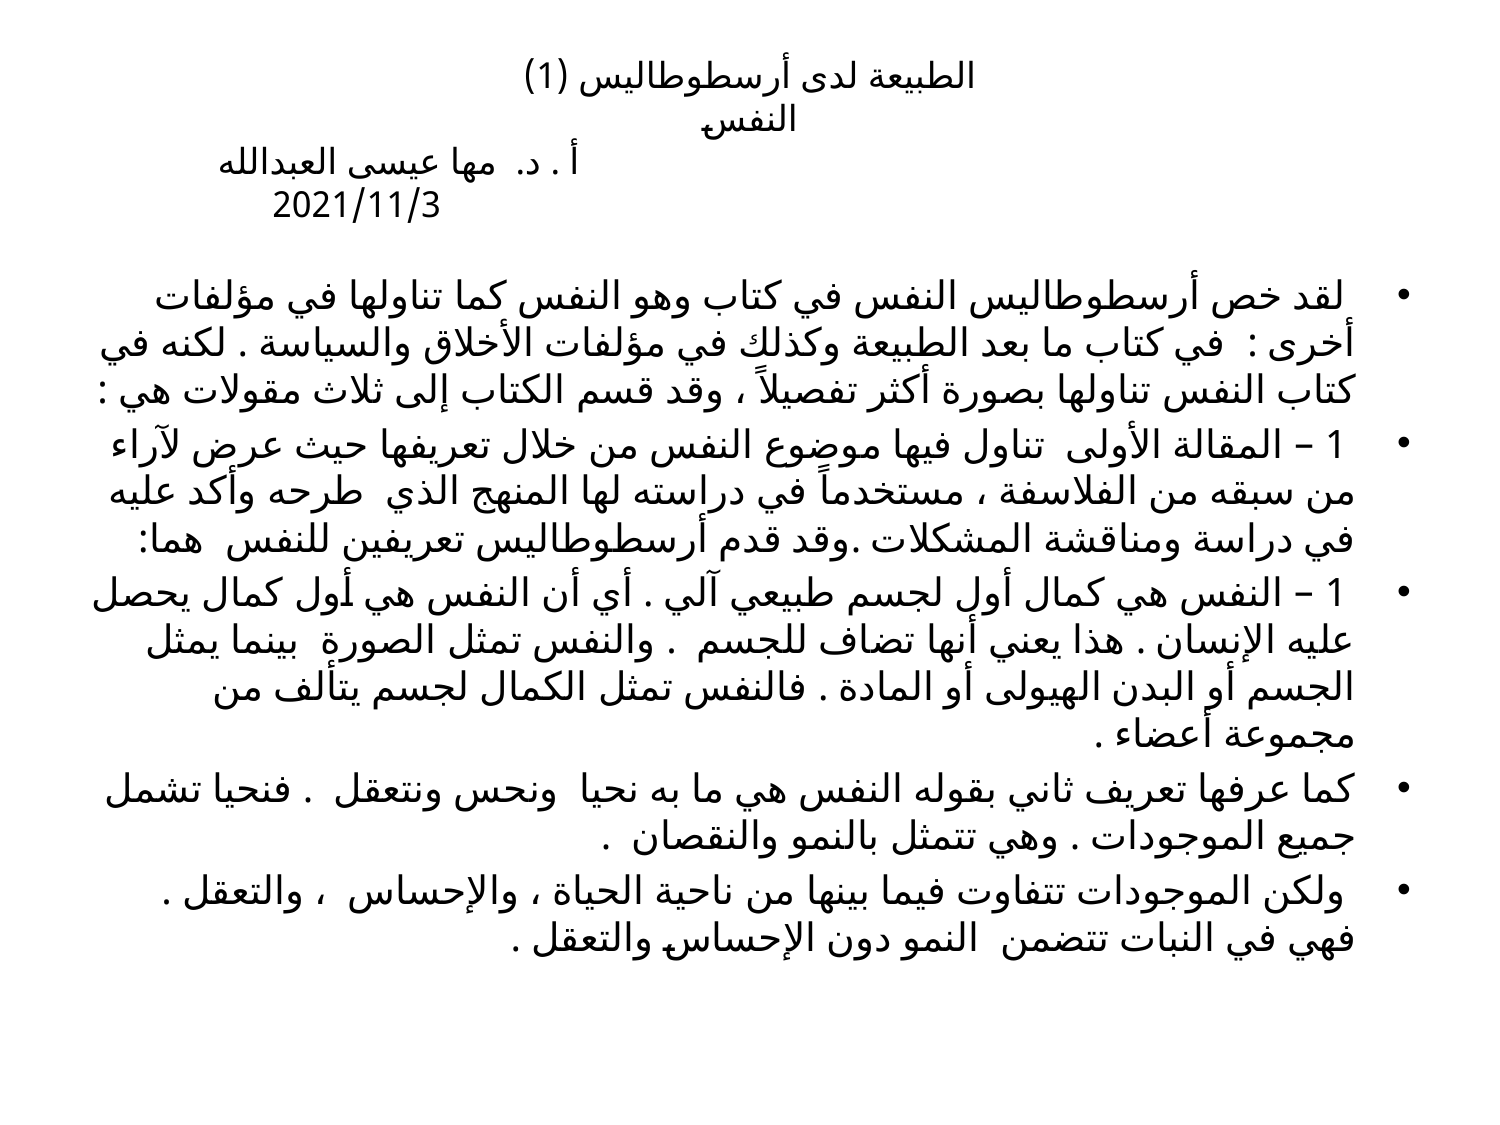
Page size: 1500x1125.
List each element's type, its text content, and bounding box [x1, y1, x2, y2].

list لقد خص أرسطوطاليس النفس في كتاب وهو النفس كما تناولها في مؤلفات أخرى : في كتاب ما بعد الطبيعة وكذلك في مؤلفات الأخلاق والسياسة . لكنه في كتاب النفس تناولها بصورة أكثر تفصيلاً ، وقد قسم الكتاب إلى ثلاث مقولات هي : 1 – المقالة الأولى تناول فيها موضوع النفس من خلال تعريفها حيث عرض لآراء من سبقه من الفلاسفة ، مستخدماً في دراسته لها المنهج الذي طرحه وأكد عليه في دراسة ومناقشة المشكلات .وقد قدم أرسطوطاليس تعريفين للنفس هما: 1 – النفس هي كمال أول لجسم طبيعي آلي . أي أن النفس هي أول كمال يحصل عليه الإنسان . هذا يعني أنها تضاف للجسم . والنفس تمثل الصورة بينما يمثل الجسم أو البدن الهيولى أو المادة . فالنفس تمثل الكمال لجسم يتألف من مجموعة أعضاء . كما عرفها تعريف ثاني بقوله النفس هي ما به نحيا ونحس ونتعقل . فنحيا تشمل جميع الموجودات . وهي تتمثل بالنمو والنقصان . ولكن الموجودات تتفاوت فيما بينها من ناحية الحياة ، والإحساس ، والتعقل . فهي في النبات تتضمن النمو دون الإحساس والتعقل . [75, 262, 1425, 1005]
title الطبيعة لدى أرسطوطاليس (1) النفس أ . د. مها عيسى العبدالله 2021/11/3 [75, 45, 1425, 233]
